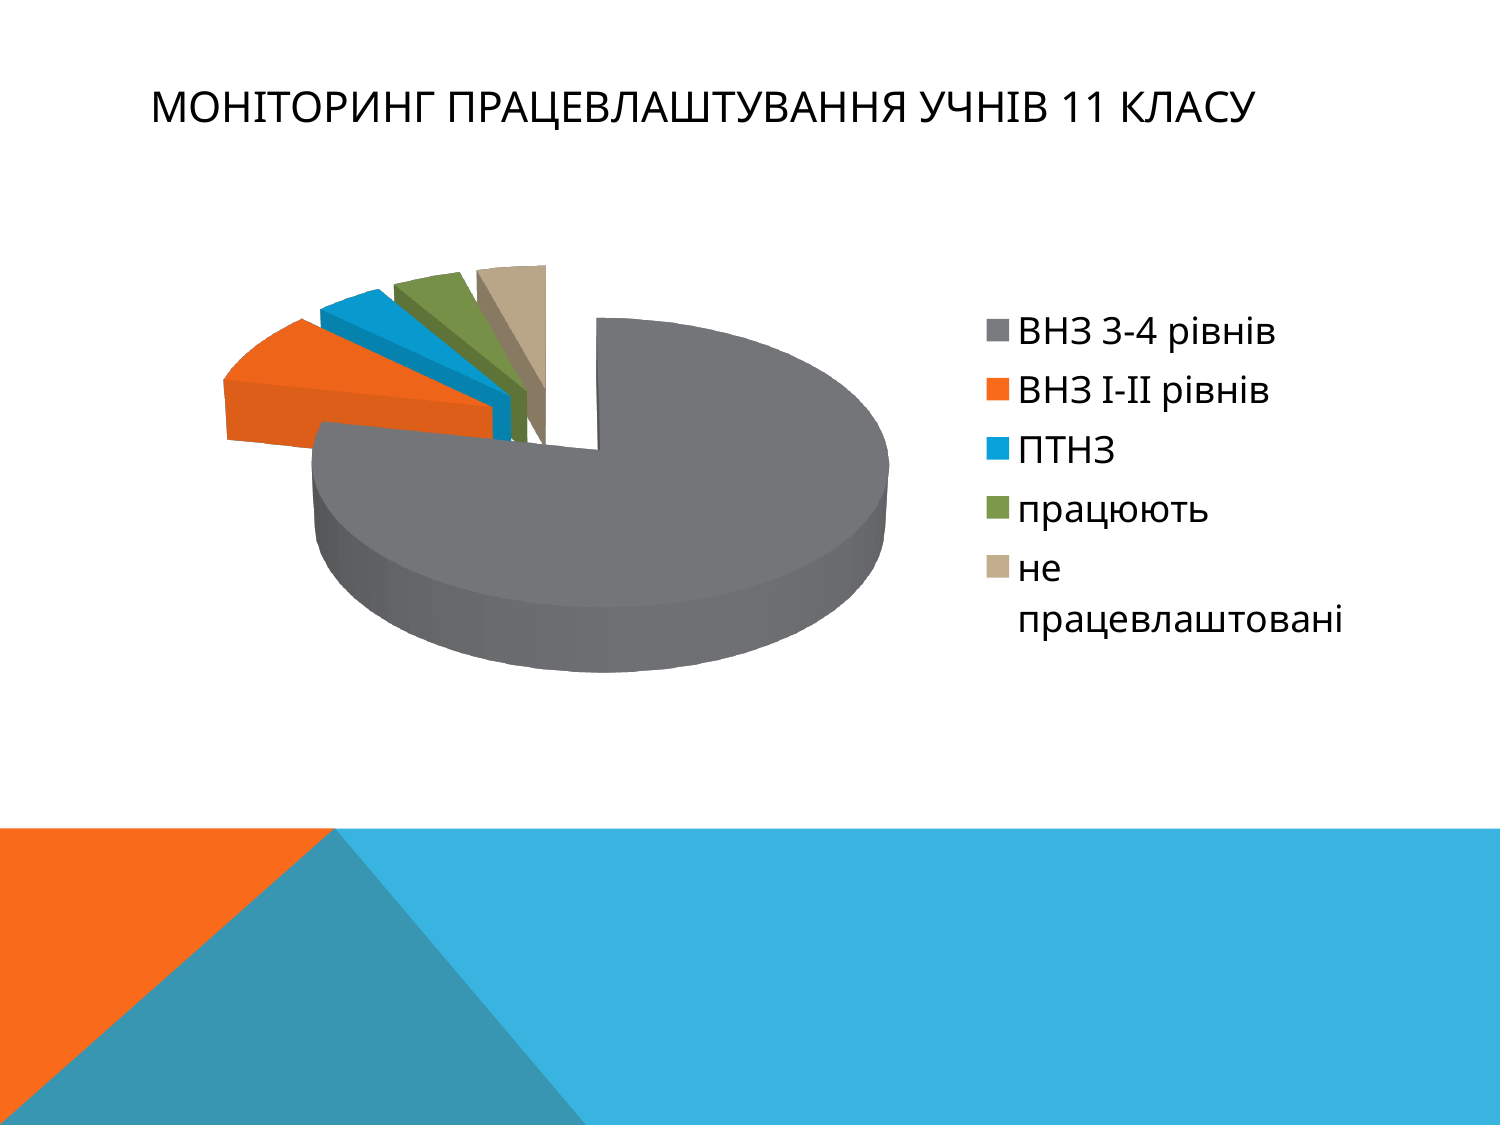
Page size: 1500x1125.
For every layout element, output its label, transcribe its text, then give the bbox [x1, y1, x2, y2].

title Моніторинг працевлаштування учнів 11 класу [135, 60, 1369, 150]
chart [134, 180, 1369, 768]
